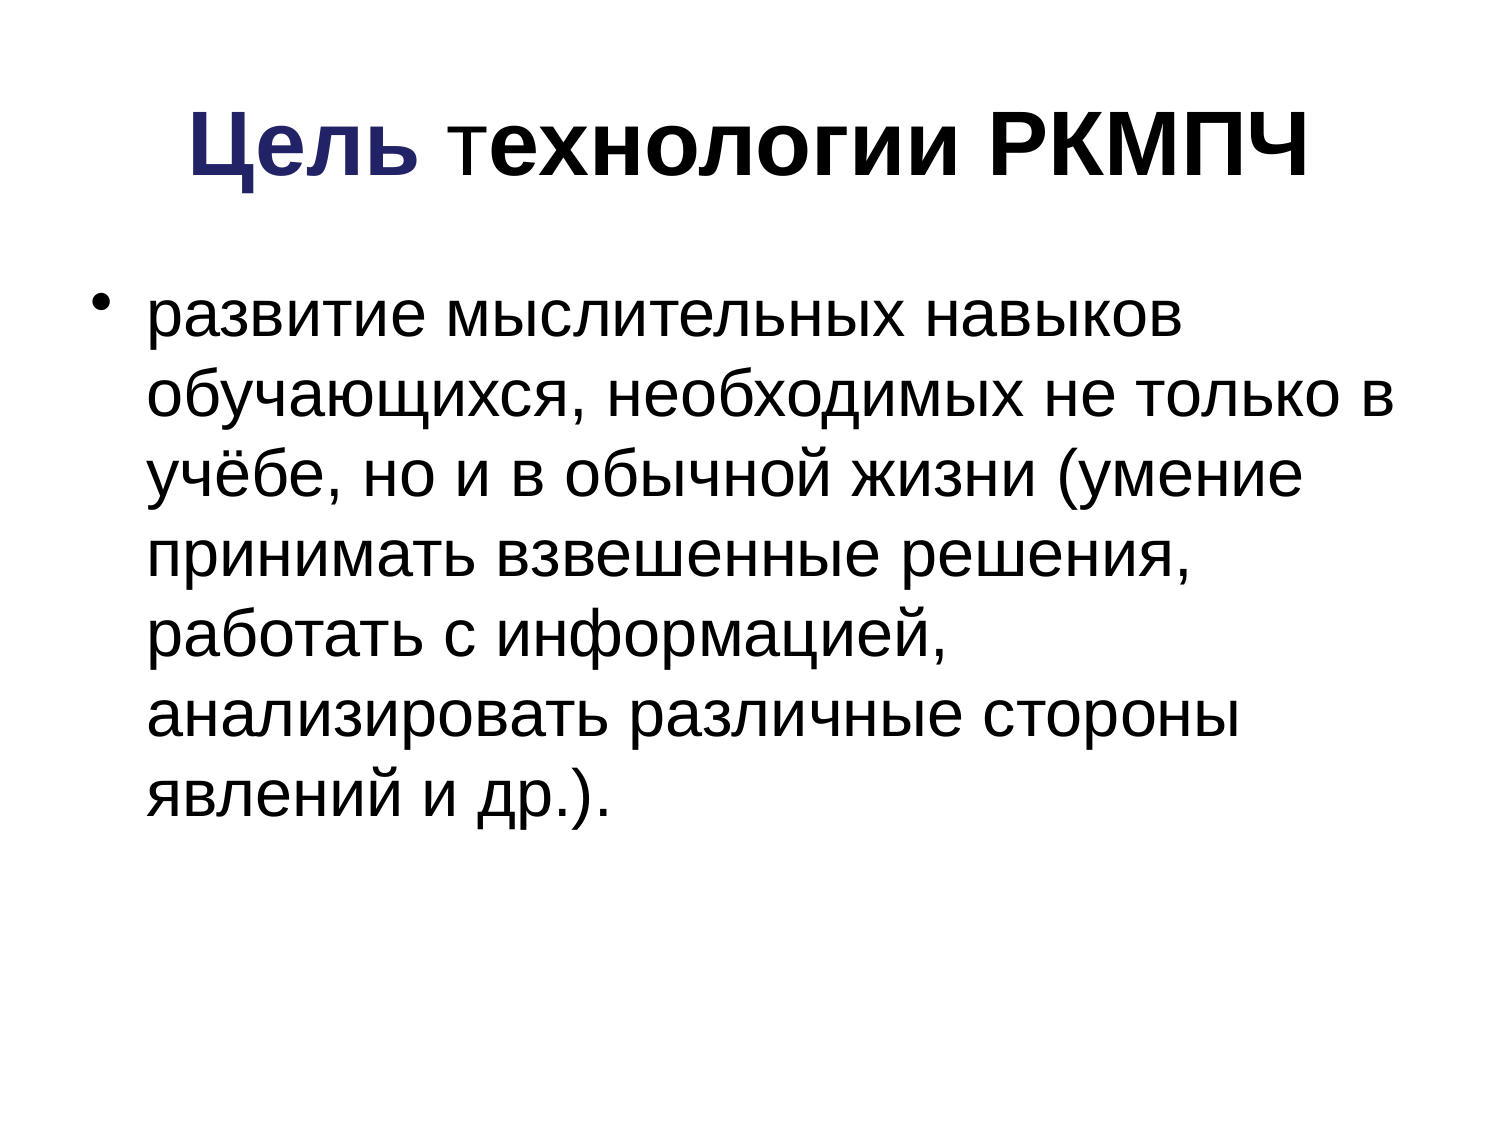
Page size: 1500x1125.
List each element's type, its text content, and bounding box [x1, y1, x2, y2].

list развитие мыслительных навыков обучающихся, необходимых не только в учёбе, но и в обычной жизни (умение принимать взвешенные решения, работать с информацией, анализировать различные стороны явлений и др.). [74, 262, 1426, 1006]
title Цель технологии РКМПЧ [74, 44, 1426, 233]
